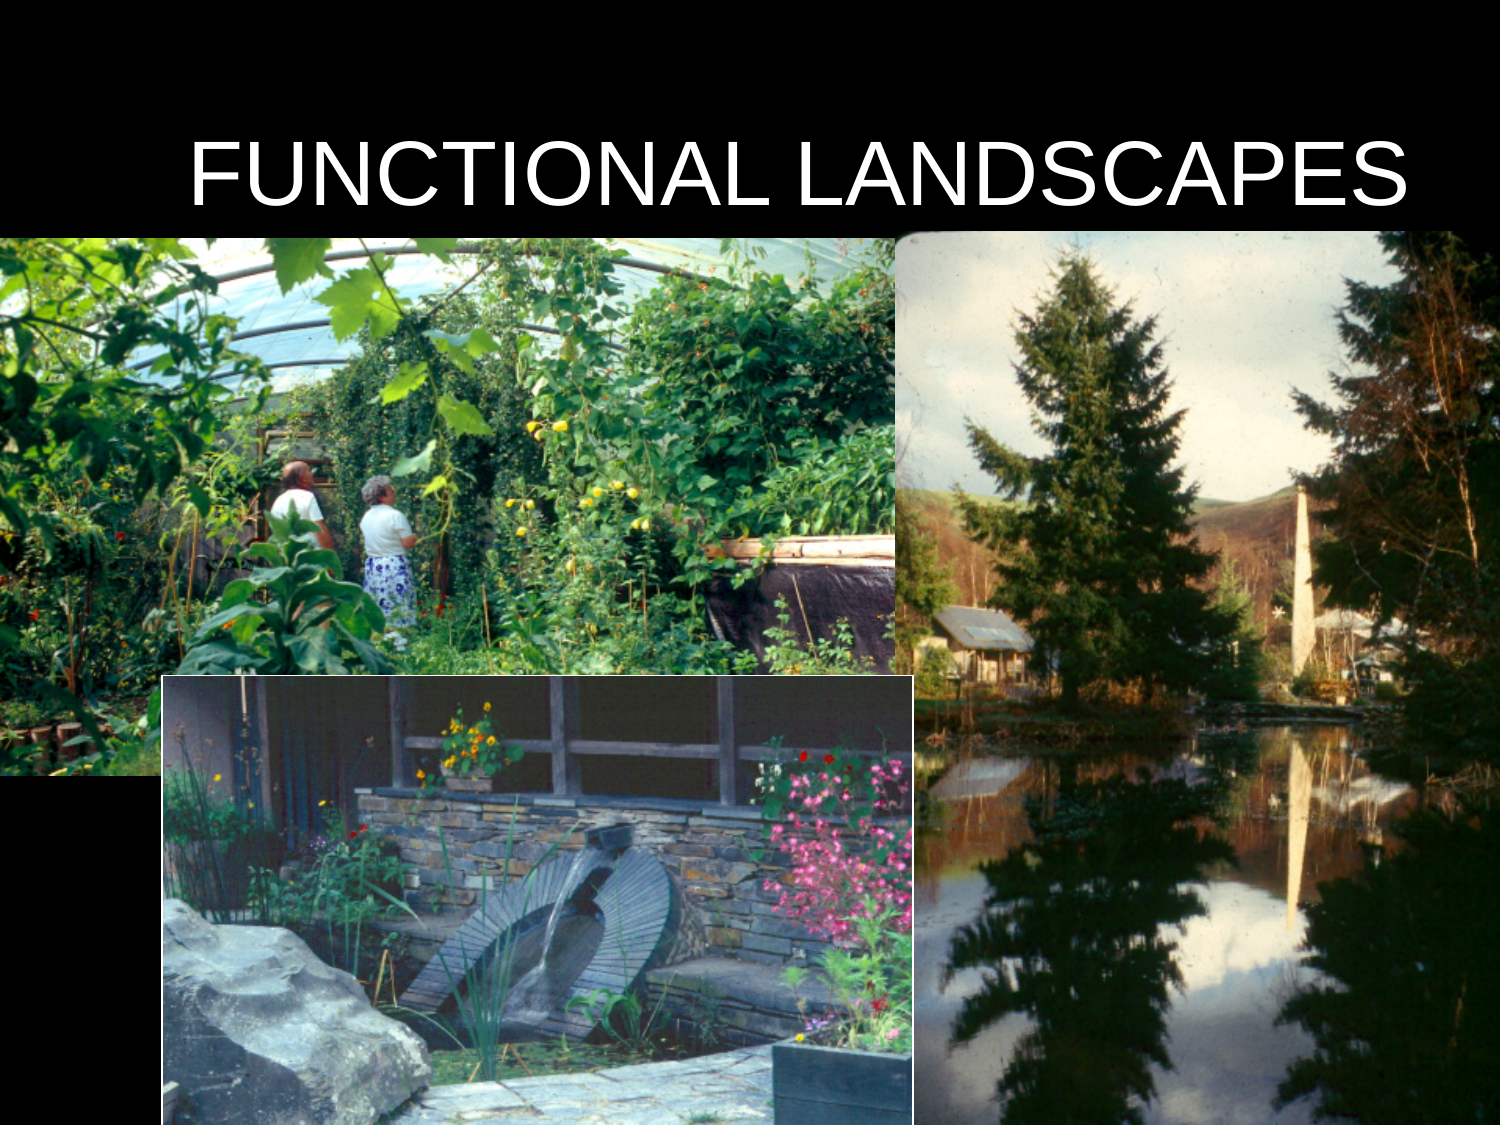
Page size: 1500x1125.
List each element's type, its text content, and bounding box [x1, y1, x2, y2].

text_box FUNCTIONAL LANDSCAPES [162, 75, 1438, 236]
picture [0, 231, 1500, 1125]
